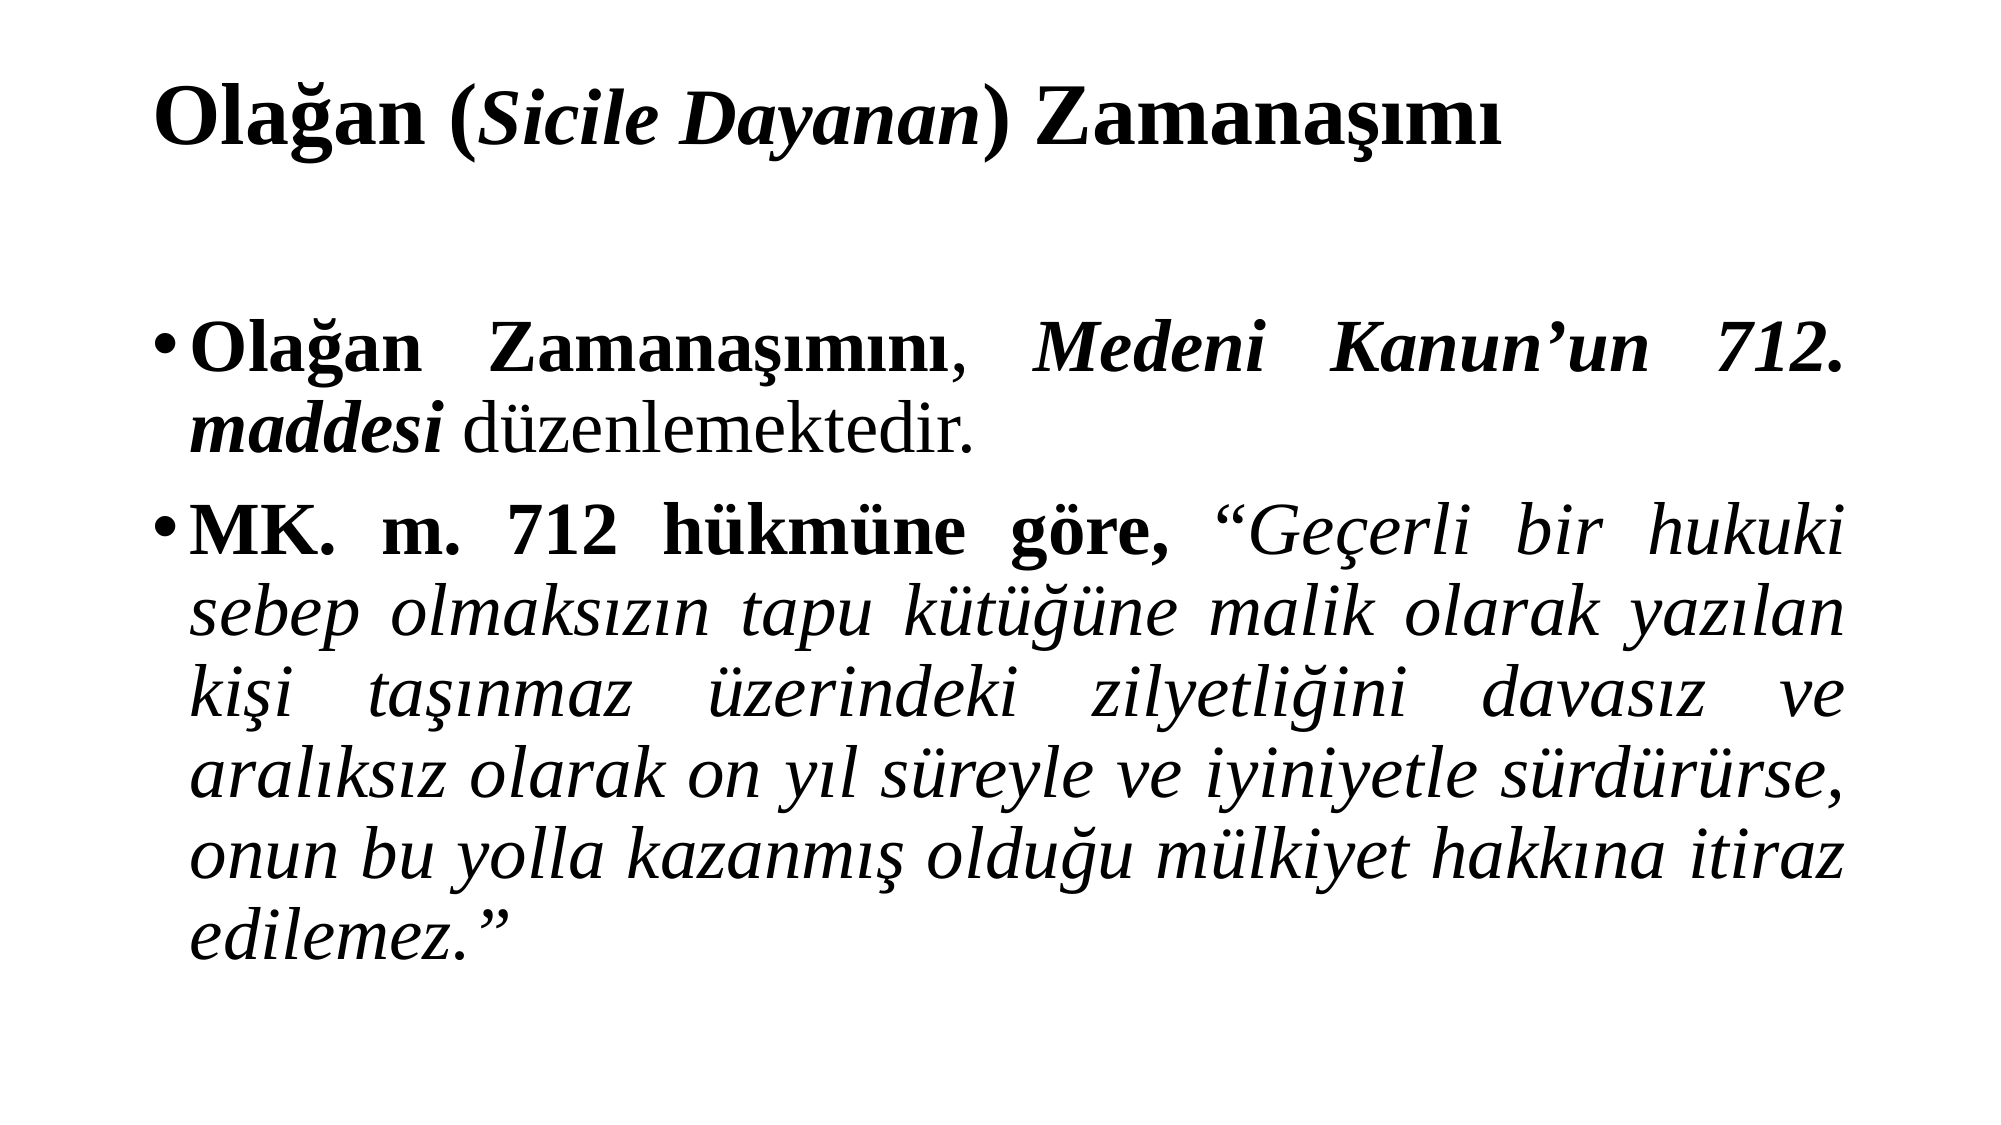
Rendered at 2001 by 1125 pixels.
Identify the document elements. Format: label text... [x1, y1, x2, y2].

list Olağan Zamanaşımını, Medeni Kanun’un 712. maddesi düzenlemektedir. MK. m. 712 hükmüne göre, “Geçerli bir hukuki sebep olmaksızın tapu kütüğüne malik olarak yazılan kişi taşınmaz üzerindeki zilyetliğini davasız ve aralıksız olarak on yıl süreyle ve iyiniyetle sürdürürse, onun bu yolla kazanmış olduğu mülkiyet hakkına itiraz edilemez.” [137, 299, 1863, 1014]
title Olağan (Sicile Dayanan) Zamanaşımı [137, 59, 1863, 278]
